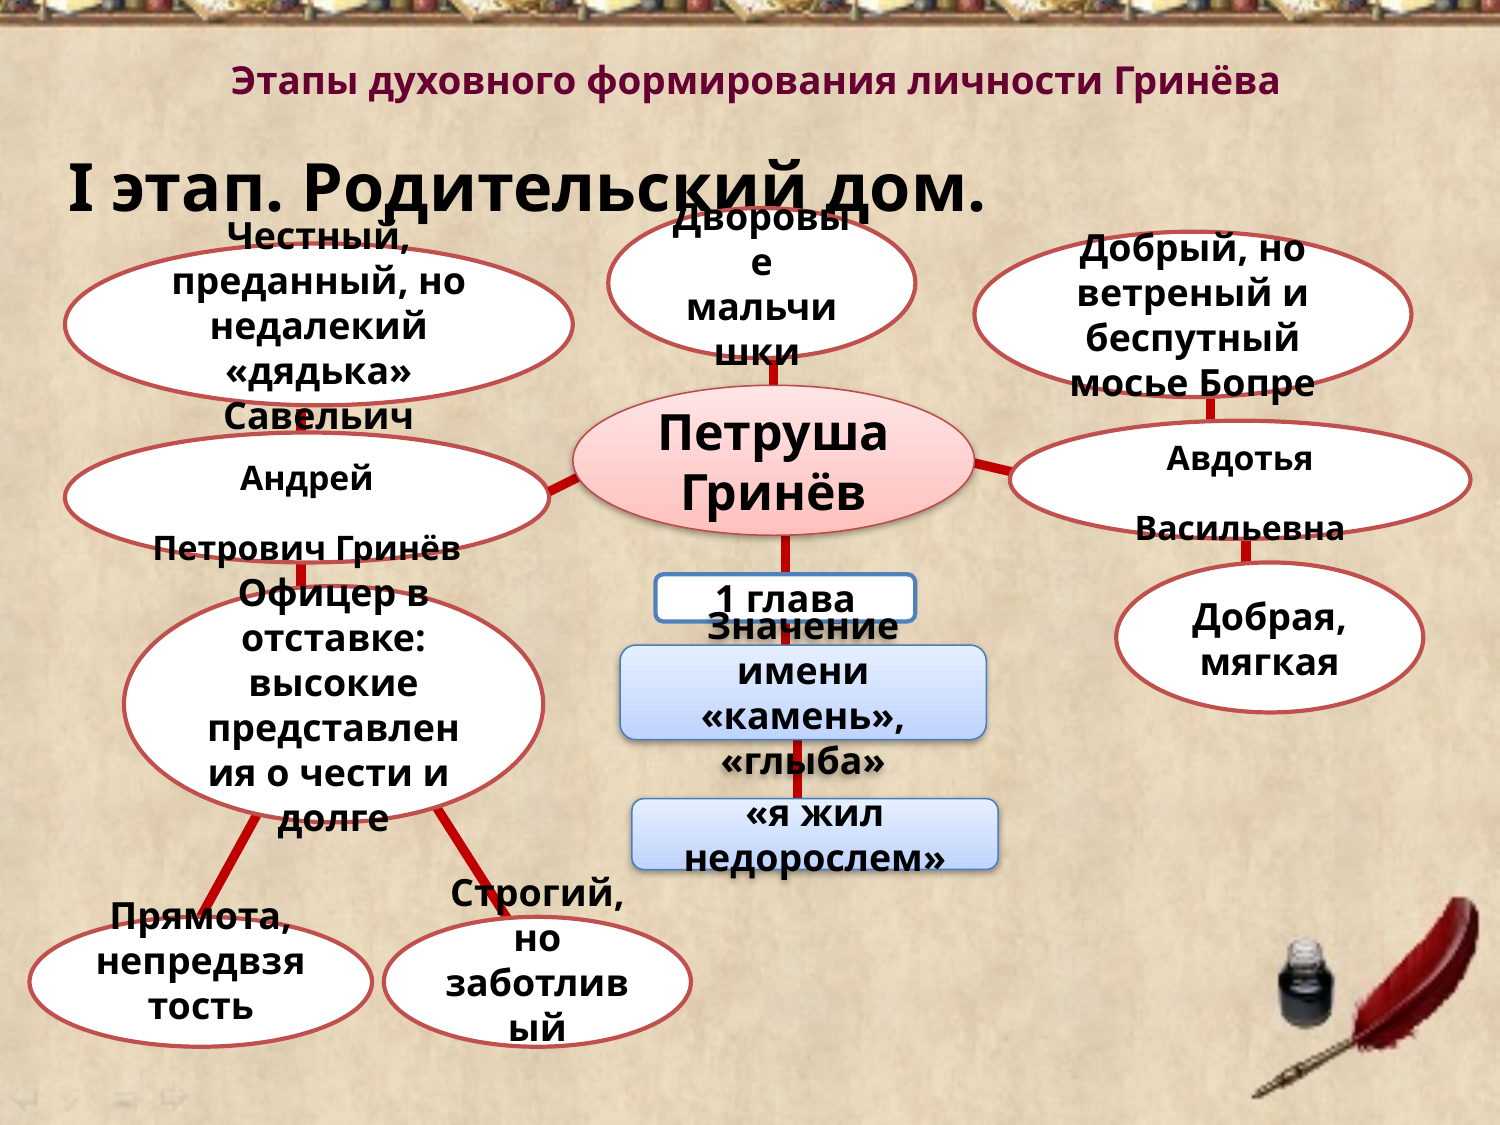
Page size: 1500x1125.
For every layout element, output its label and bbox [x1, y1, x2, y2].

text_box [200, 798, 266, 917]
text_box [962, 460, 1046, 480]
text_box [430, 798, 514, 929]
text_box [548, 467, 597, 492]
picture [0, 0, 1500, 1125]
